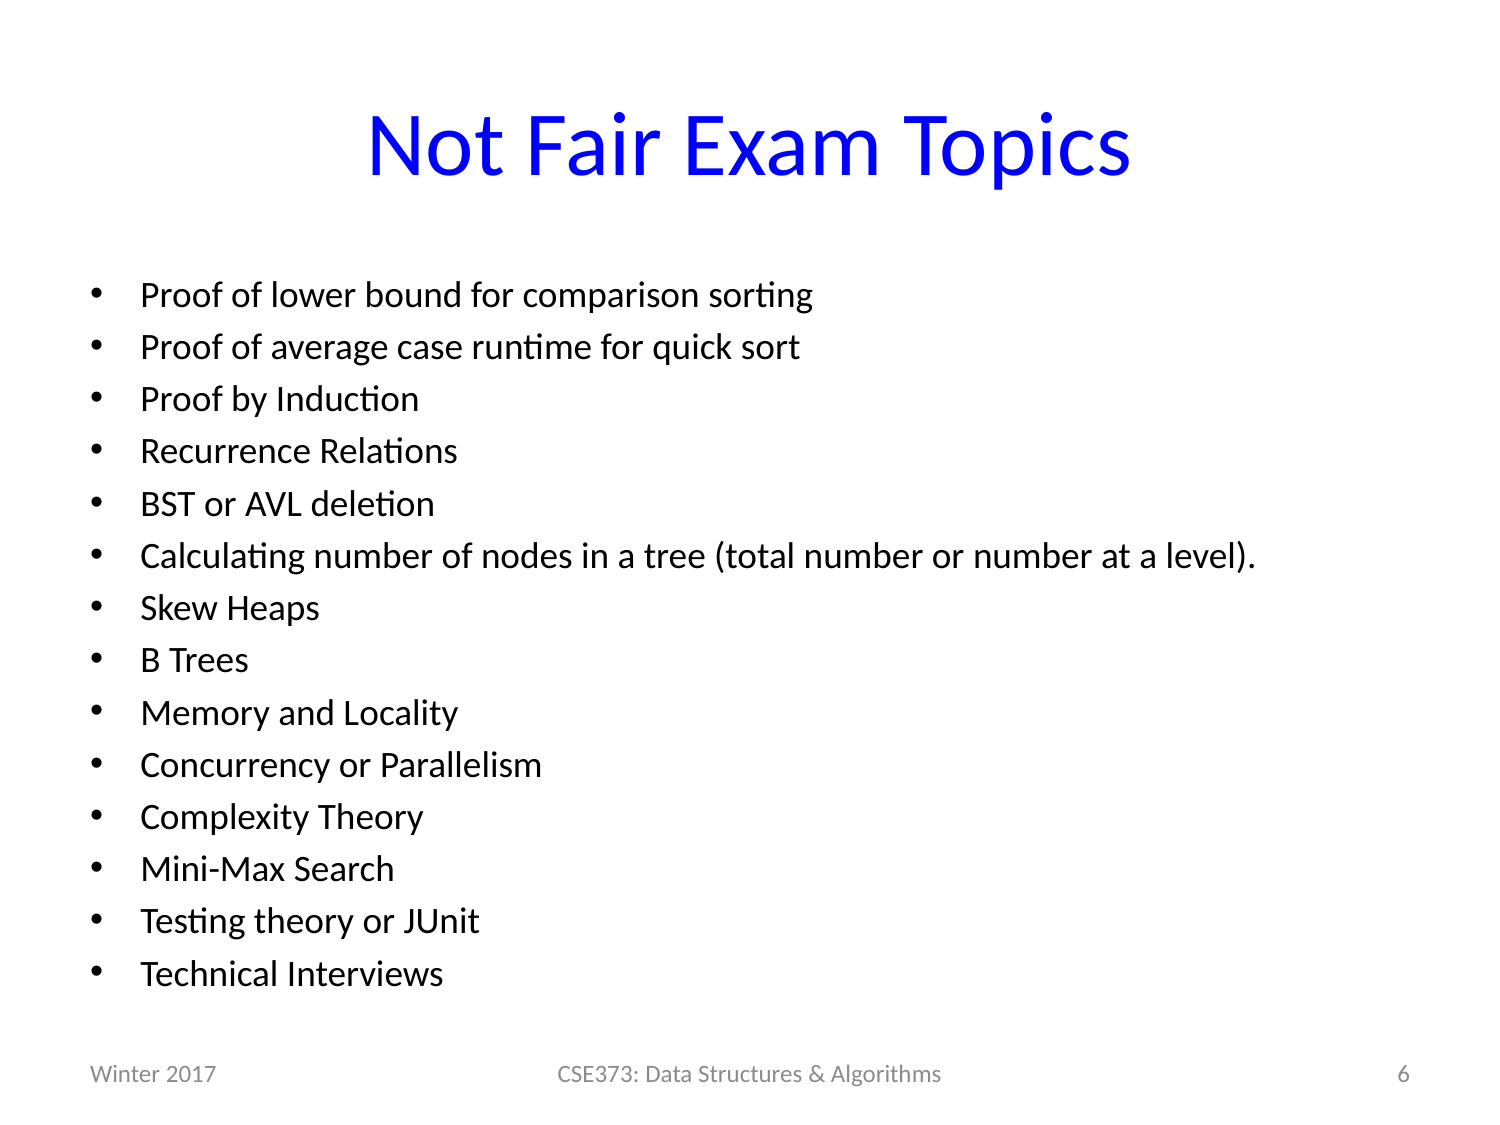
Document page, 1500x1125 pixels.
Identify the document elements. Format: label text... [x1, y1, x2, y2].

title Not Fair Exam Topics [75, 45, 1425, 233]
footer CSE373: Data Structures & Algorithms [512, 1042, 988, 1103]
slide_number Winter 2017 [75, 1042, 425, 1103]
list Proof of lower bound for comparison sorting Proof of average case runtime for quick sort Proof by Induction Recurrence Relations BST or AVL deletion Calculating number of nodes in a tree (total number or number at a level). Skew Heaps B Trees Memory and Locality Concurrency or Parallelism Complexity Theory Mini-Max Search Testing theory or JUnit Technical Interviews [75, 262, 1425, 1005]
slide_number 6 [1074, 1042, 1425, 1103]
